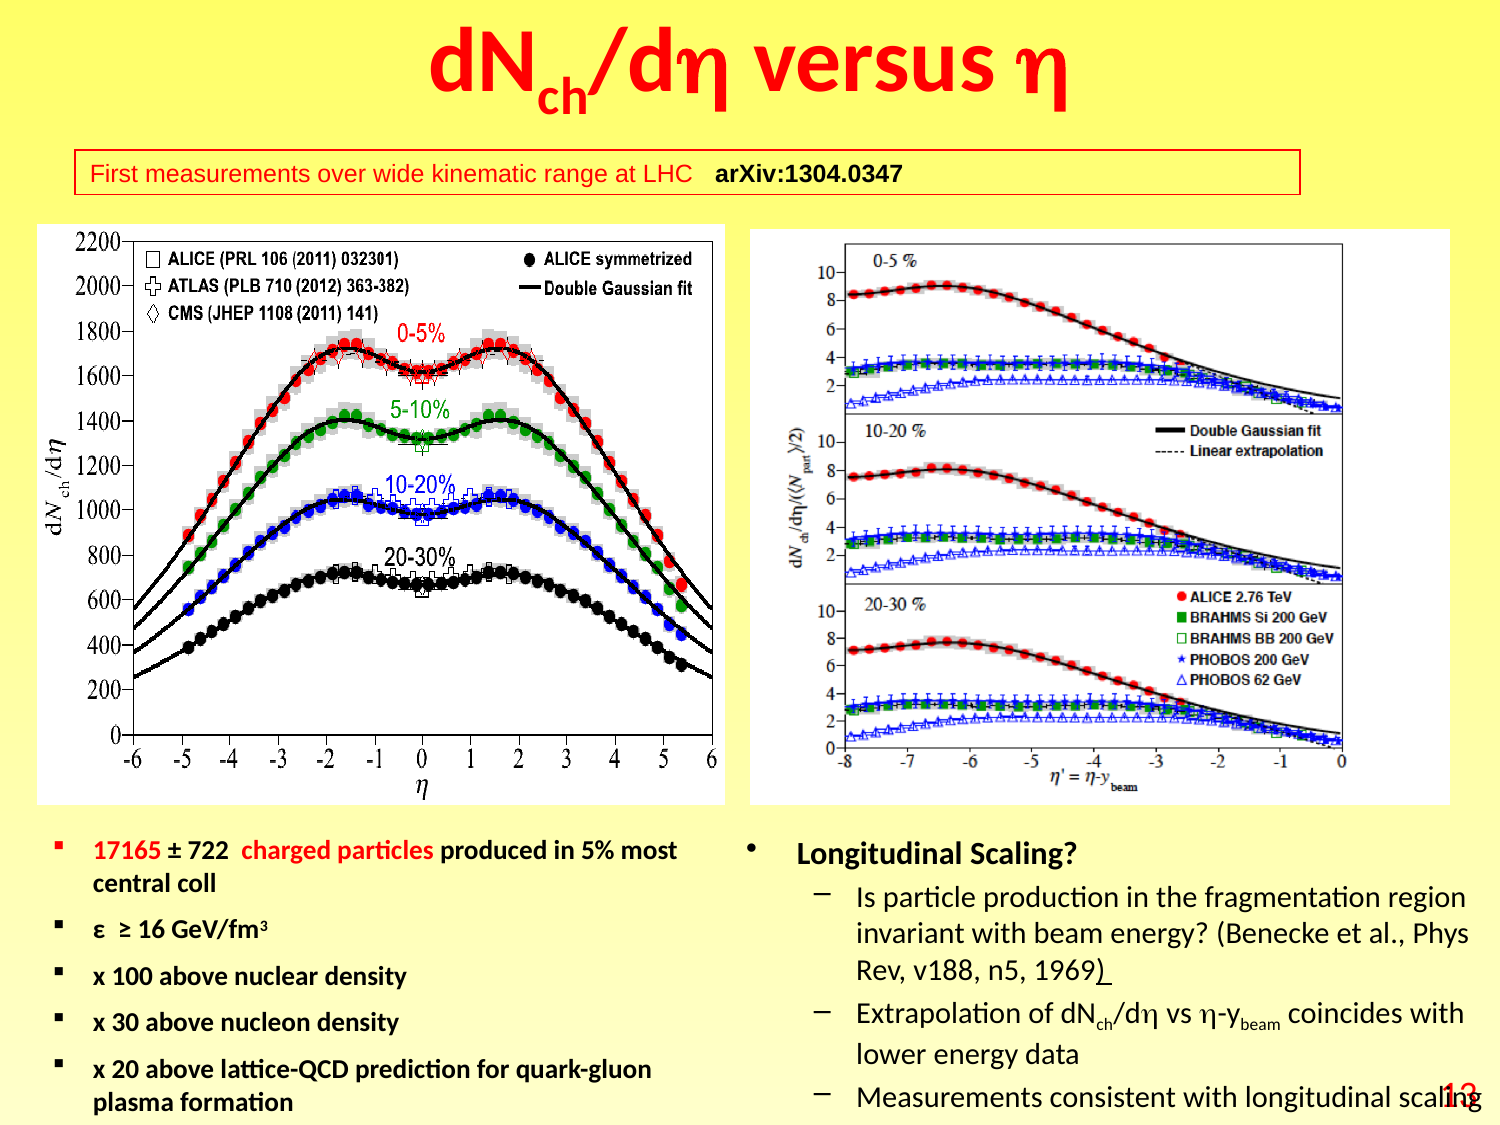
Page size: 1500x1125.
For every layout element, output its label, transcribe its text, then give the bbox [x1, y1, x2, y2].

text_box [37, 149, 1301, 806]
title dNch/dh versus h [112, 0, 1388, 125]
list 17165 ± 722 charged particles produced in 5% most central coll ε ≥ 16 GeV/fm3 x 100 above nuclear density x 30 above nucleon density x 20 above lattice-QCD prediction for quark-gluon plasma formation [37, 825, 731, 1125]
picture [749, 229, 1451, 806]
text_box Longitudinal Scaling? Is particle production in the fragmentation region invariant with beam energy? (Benecke et al., Phys Rev, v188, n5, 1969) Extrapolation of dNch/dh vs h-ybeam coincides with lower energy data Measurements consistent with longitudinal scaling [731, 825, 1500, 1125]
